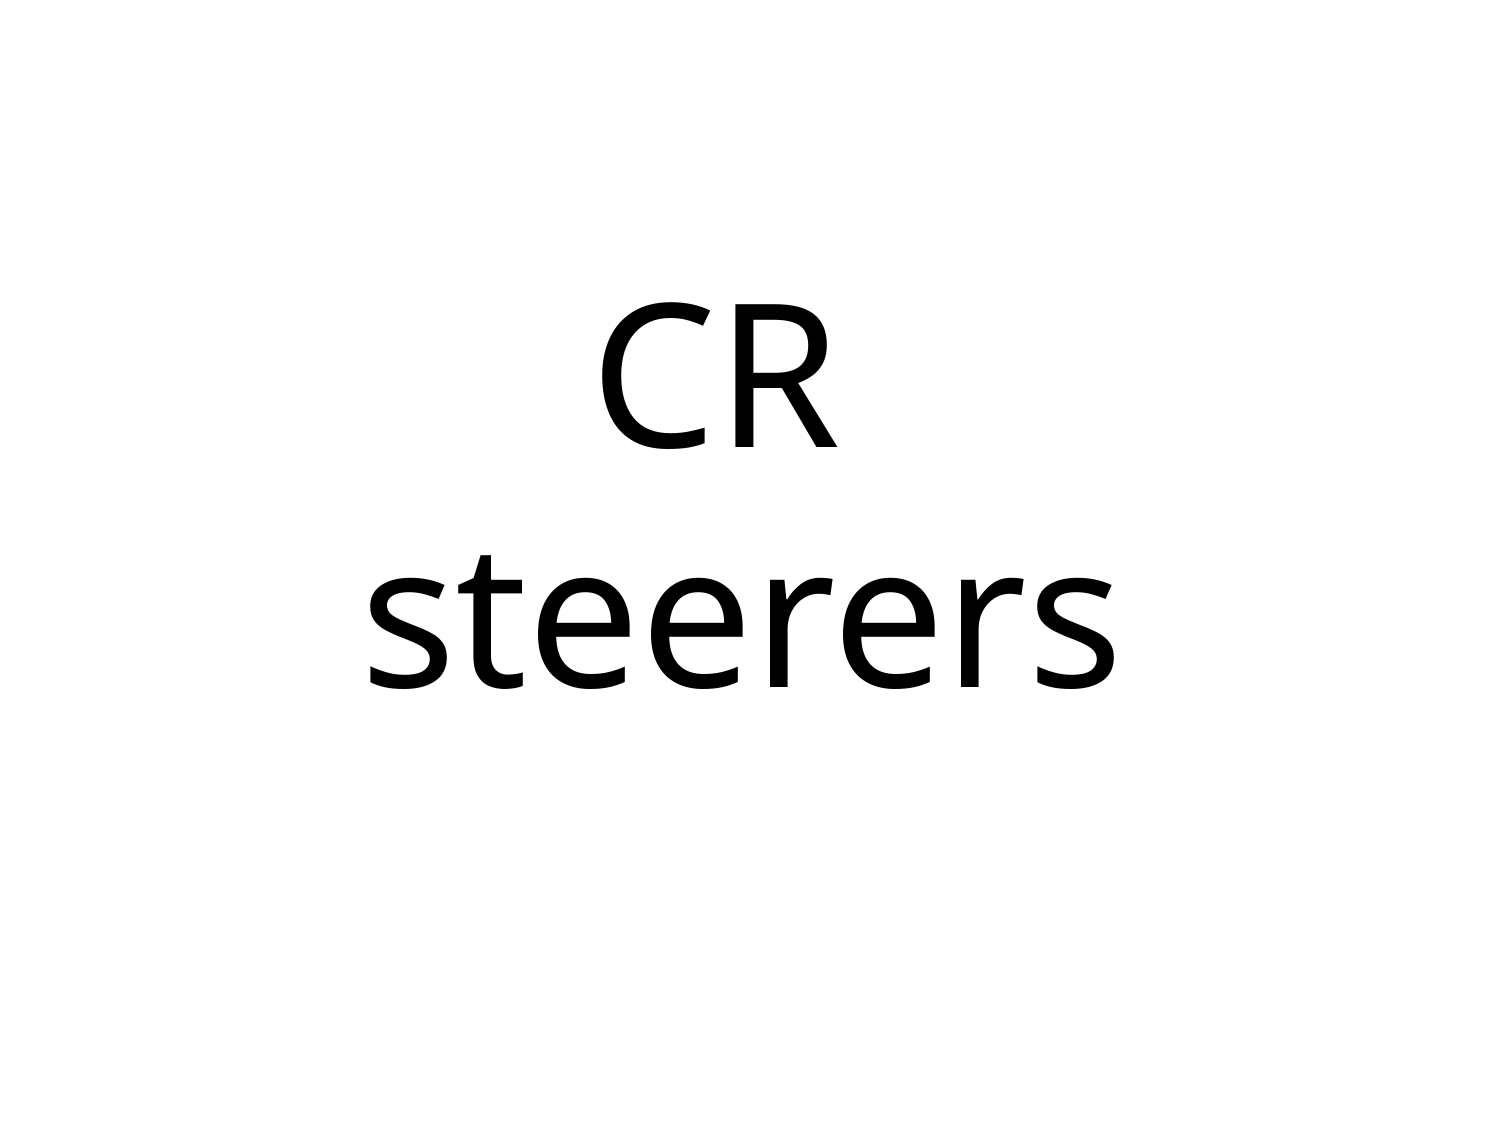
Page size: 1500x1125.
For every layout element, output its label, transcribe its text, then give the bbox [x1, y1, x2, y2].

text_box CR steerers [331, 239, 1152, 735]
